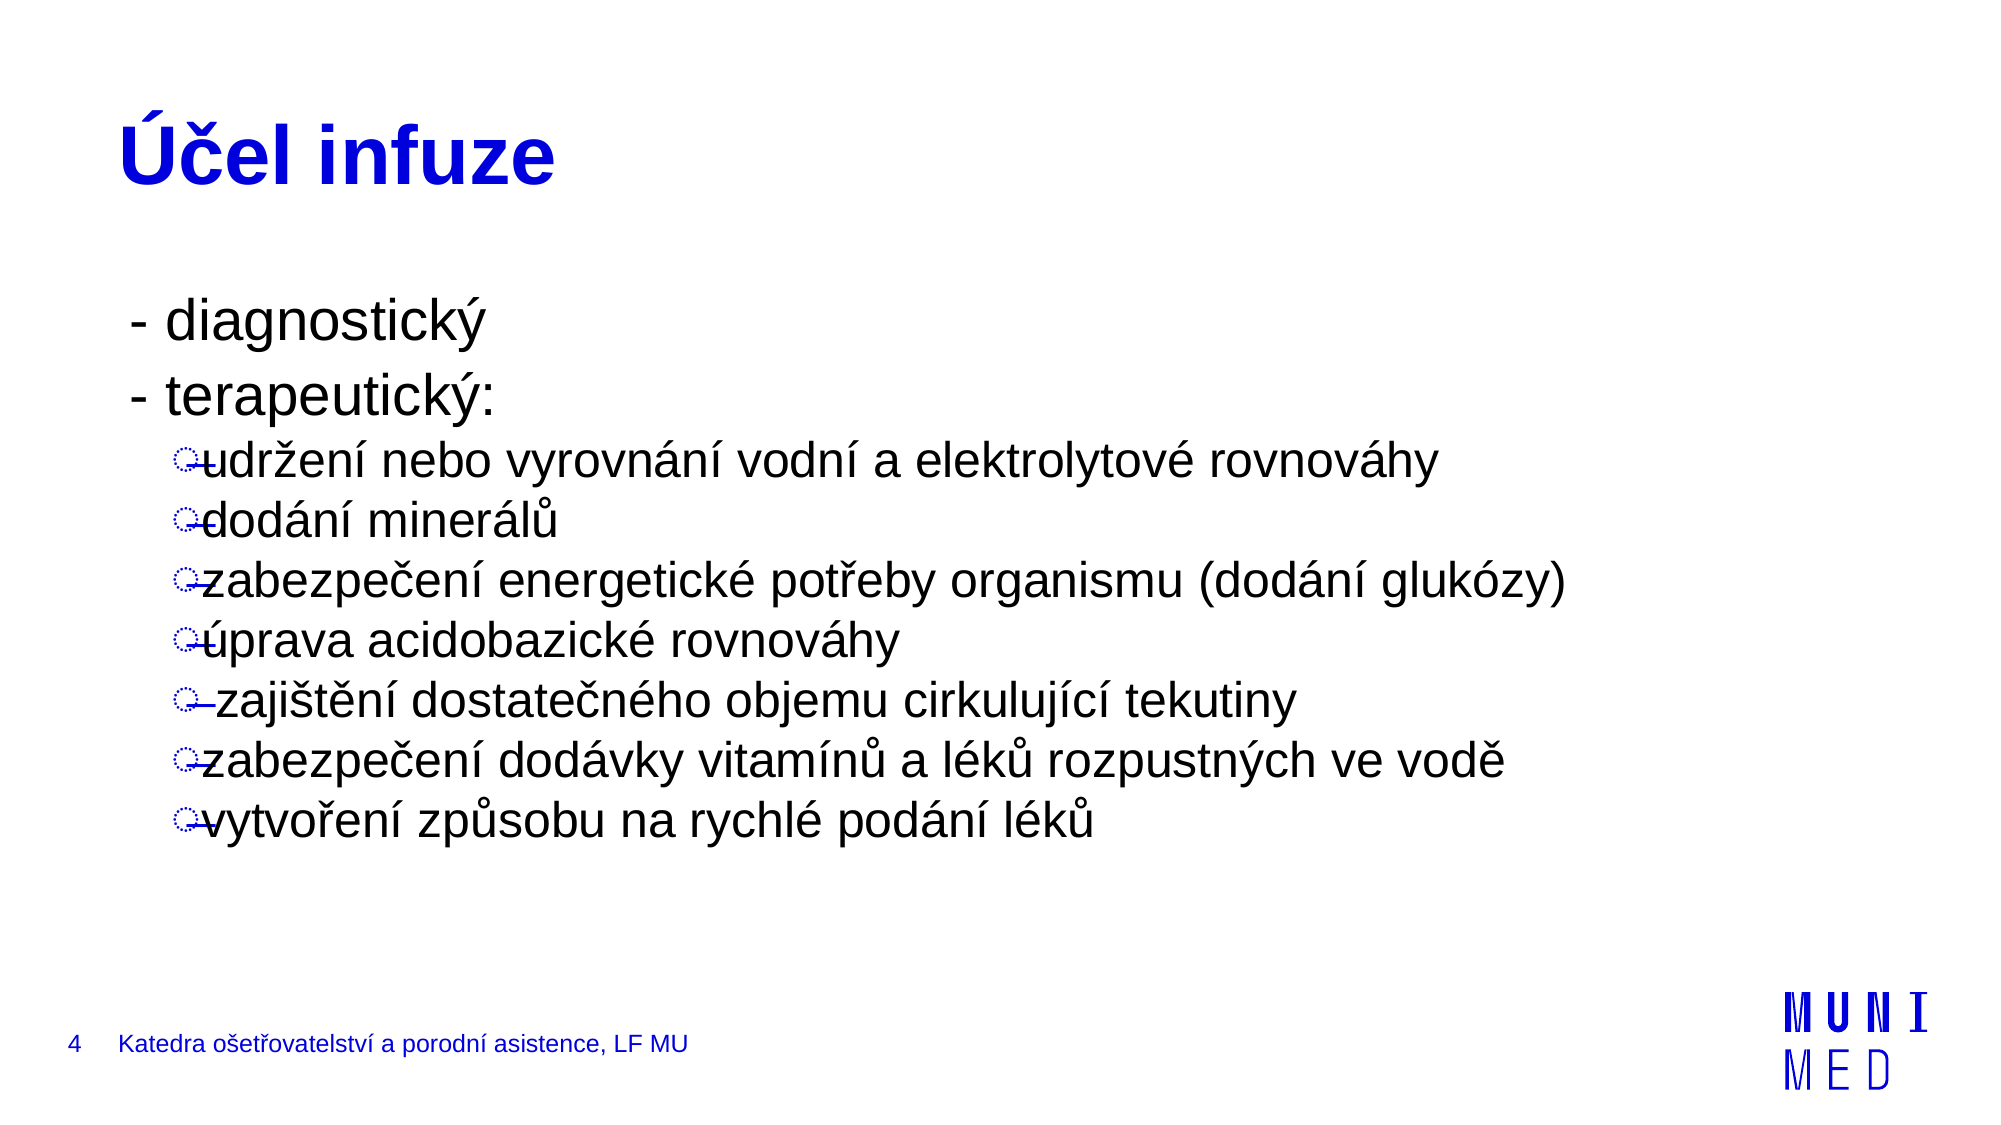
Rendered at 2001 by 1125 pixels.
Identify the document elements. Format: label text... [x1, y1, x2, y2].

slide_number 4 [67, 1021, 110, 1063]
list - diagnostický - terapeutický: udržení nebo vyrovnání vodní a elektrolytové rovnováhy dodání minerálů zabezpečení energetické potřeby organismu (dodání glukózy) úprava acidobazické rovnováhy zajištění dostatečného objemu cirkulující tekutiny zabezpečení dodávky vitamínů a léků rozpustných ve vodě vytvoření způsobu na rychlé podání léků [118, 277, 1883, 957]
footer Katedra ošetřovatelství a porodní asistence, LF MU [118, 1021, 1418, 1063]
title Účel infuze [118, 118, 1883, 193]
